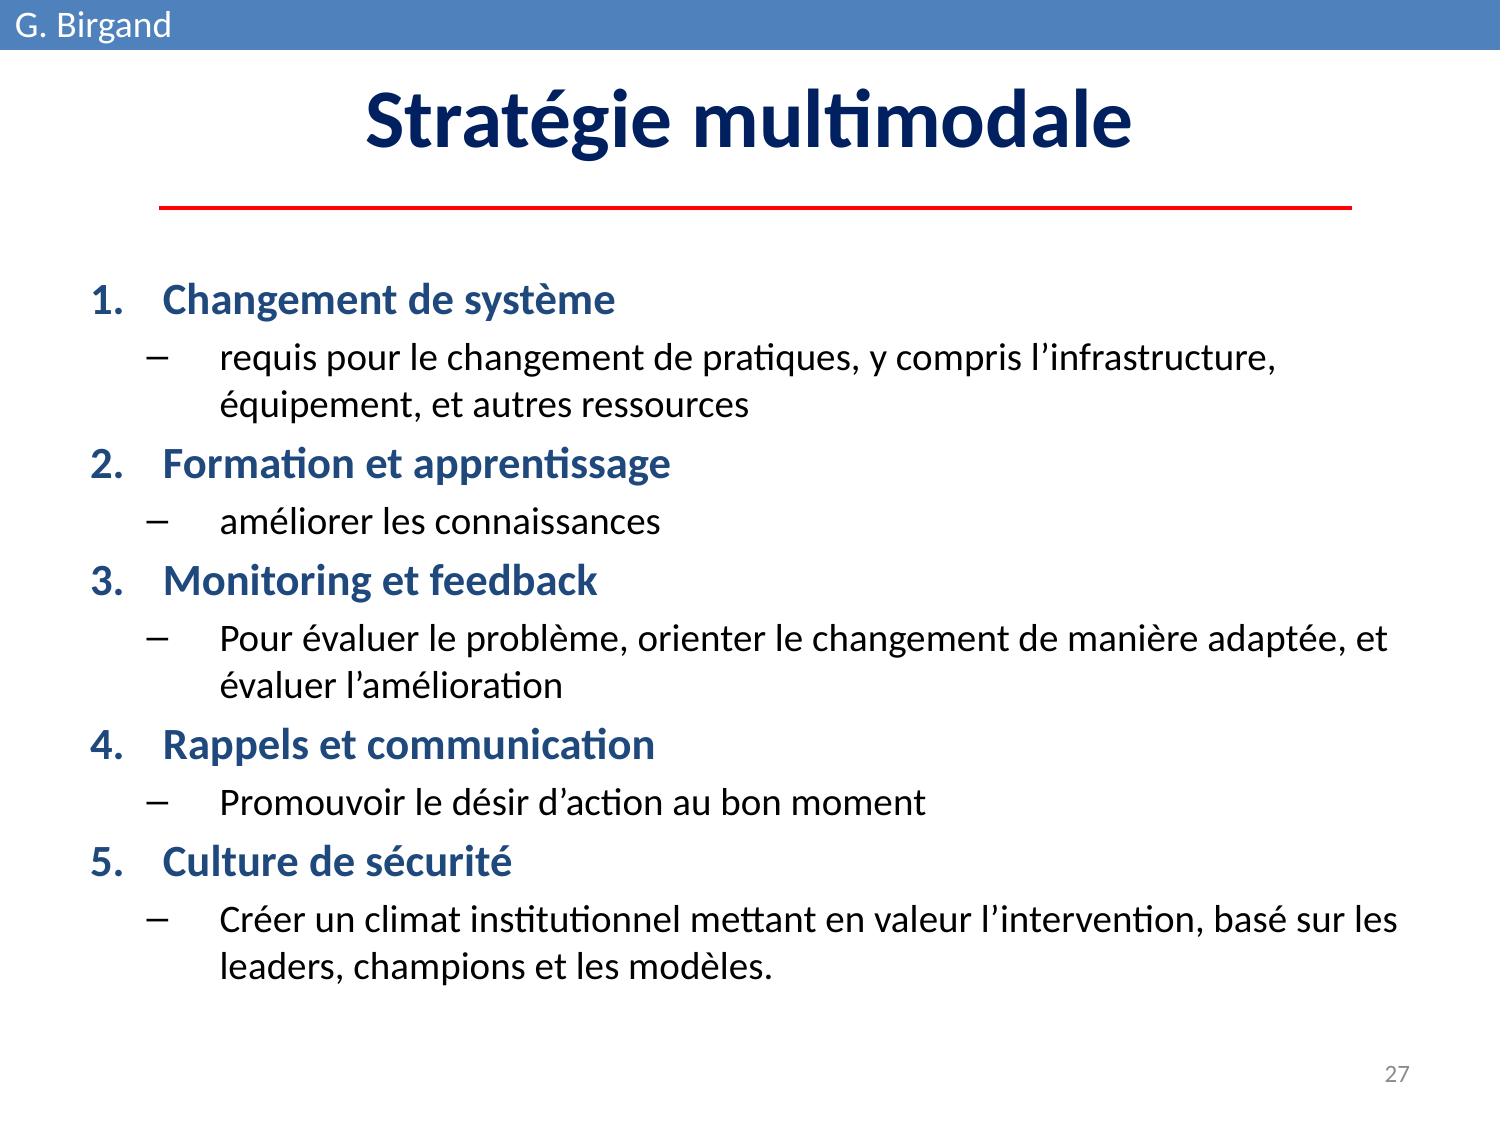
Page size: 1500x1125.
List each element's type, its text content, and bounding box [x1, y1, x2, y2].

text_box G. Birgand [0, 0, 1500, 52]
list Changement de système requis pour le changement de pratiques, y compris l’infrastructure, équipement, et autres ressources Formation et apprentissage améliorer les connaissances Monitoring et feedback Pour évaluer le problème, orienter le changement de manière adaptée, et évaluer l’amélioration Rappels et communication Promouvoir le désir d’action au bon moment Culture de sécurité Créer un climat institutionnel mettant en valeur l’intervention, basé sur les leaders, champions et les modèles. [75, 262, 1425, 1005]
slide_number 27 [1074, 1042, 1425, 1103]
title Stratégie multimodale [75, 52, 1425, 209]
